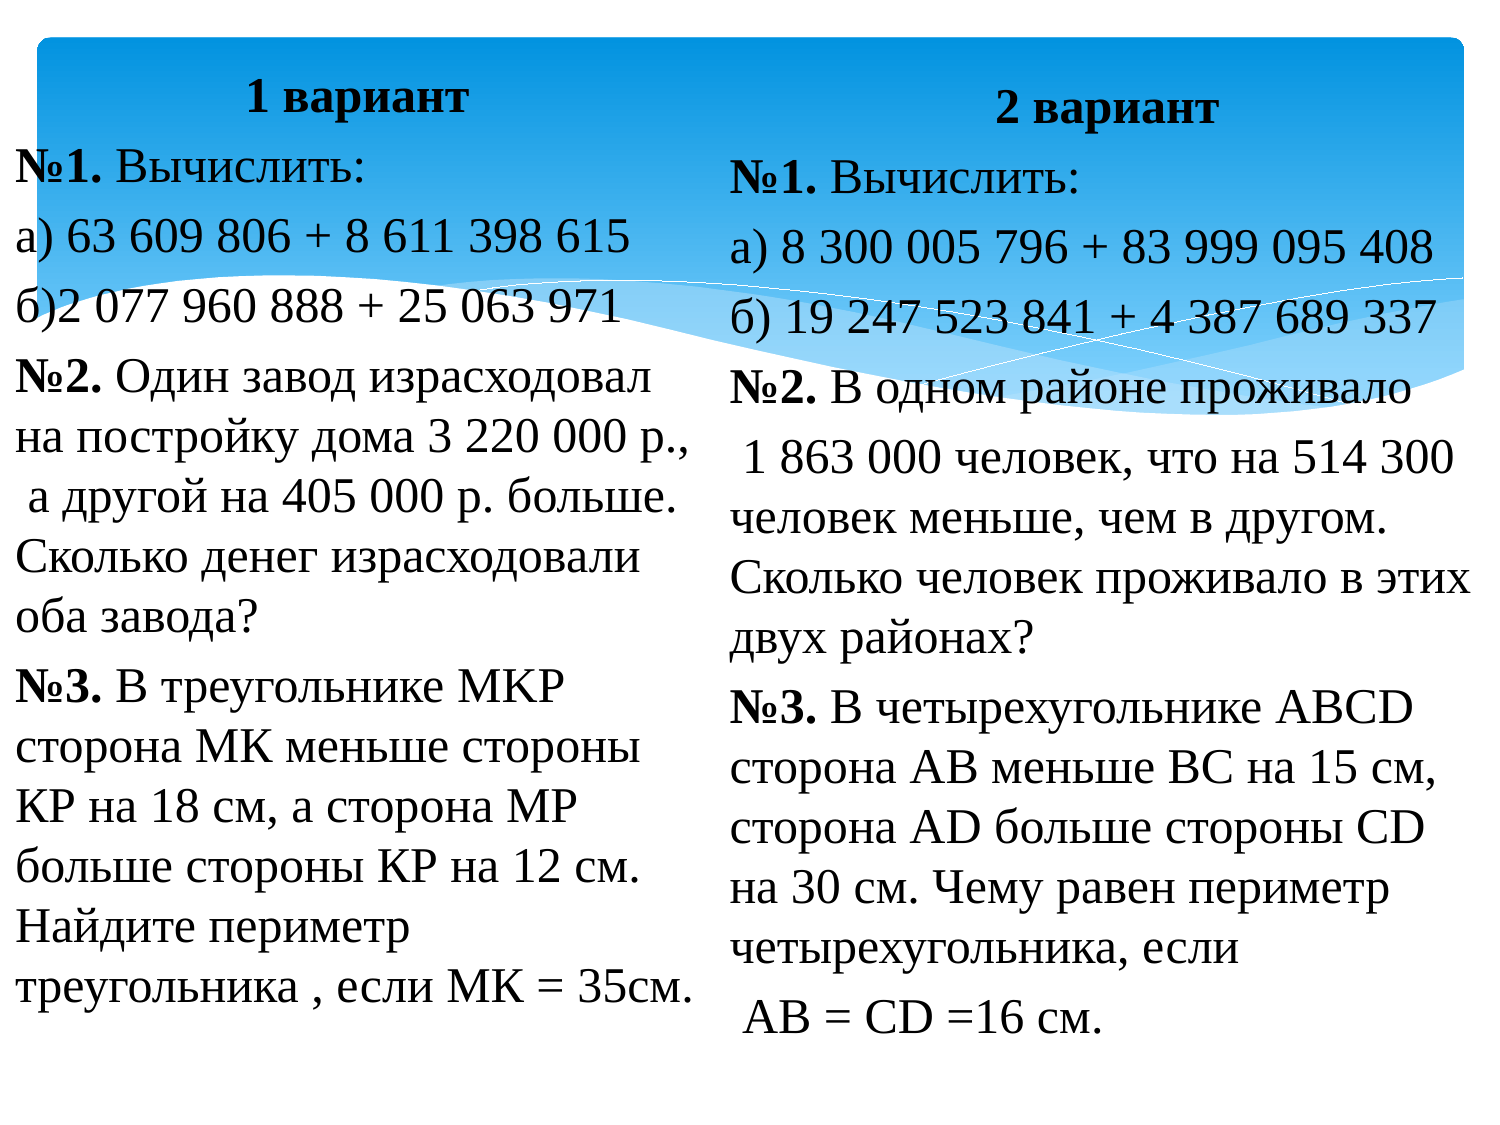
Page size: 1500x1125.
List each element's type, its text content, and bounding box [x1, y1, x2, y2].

list 1 вариант №1. Вычислить: а) 63 609 806 + 8 611 398 615 б)2 077 960 888 + 25 063 971 №2. Один завод израсходовал на постройку дома 3 220 000 р., а другой на 405 000 р. больше. Сколько денег израсходовали оба завода? №3. В треугольнике MKP сторона МК меньше стороны КР на 18 см, а сторона МР больше стороны КР на 12 см. Найдите периметр треугольника , если МК = 35см. [0, 54, 715, 1106]
list 2 вариант №1. Вычислить: а) 8 300 005 796 + 83 999 095 408 б) 19 247 523 841 + 4 387 689 337 №2. В одном районе проживало 1 863 000 человек, что на 514 300 человек меньше, чем в другом. Сколько человек проживало в этих двух районах? №3. В четырехугольнике АВСD сторона АВ меньше ВС на 15 см, сторона АD больше стороны СD на 30 см. Чему равен периметр четырехугольника, если АВ = СD =16 см. [714, 66, 1500, 1106]
